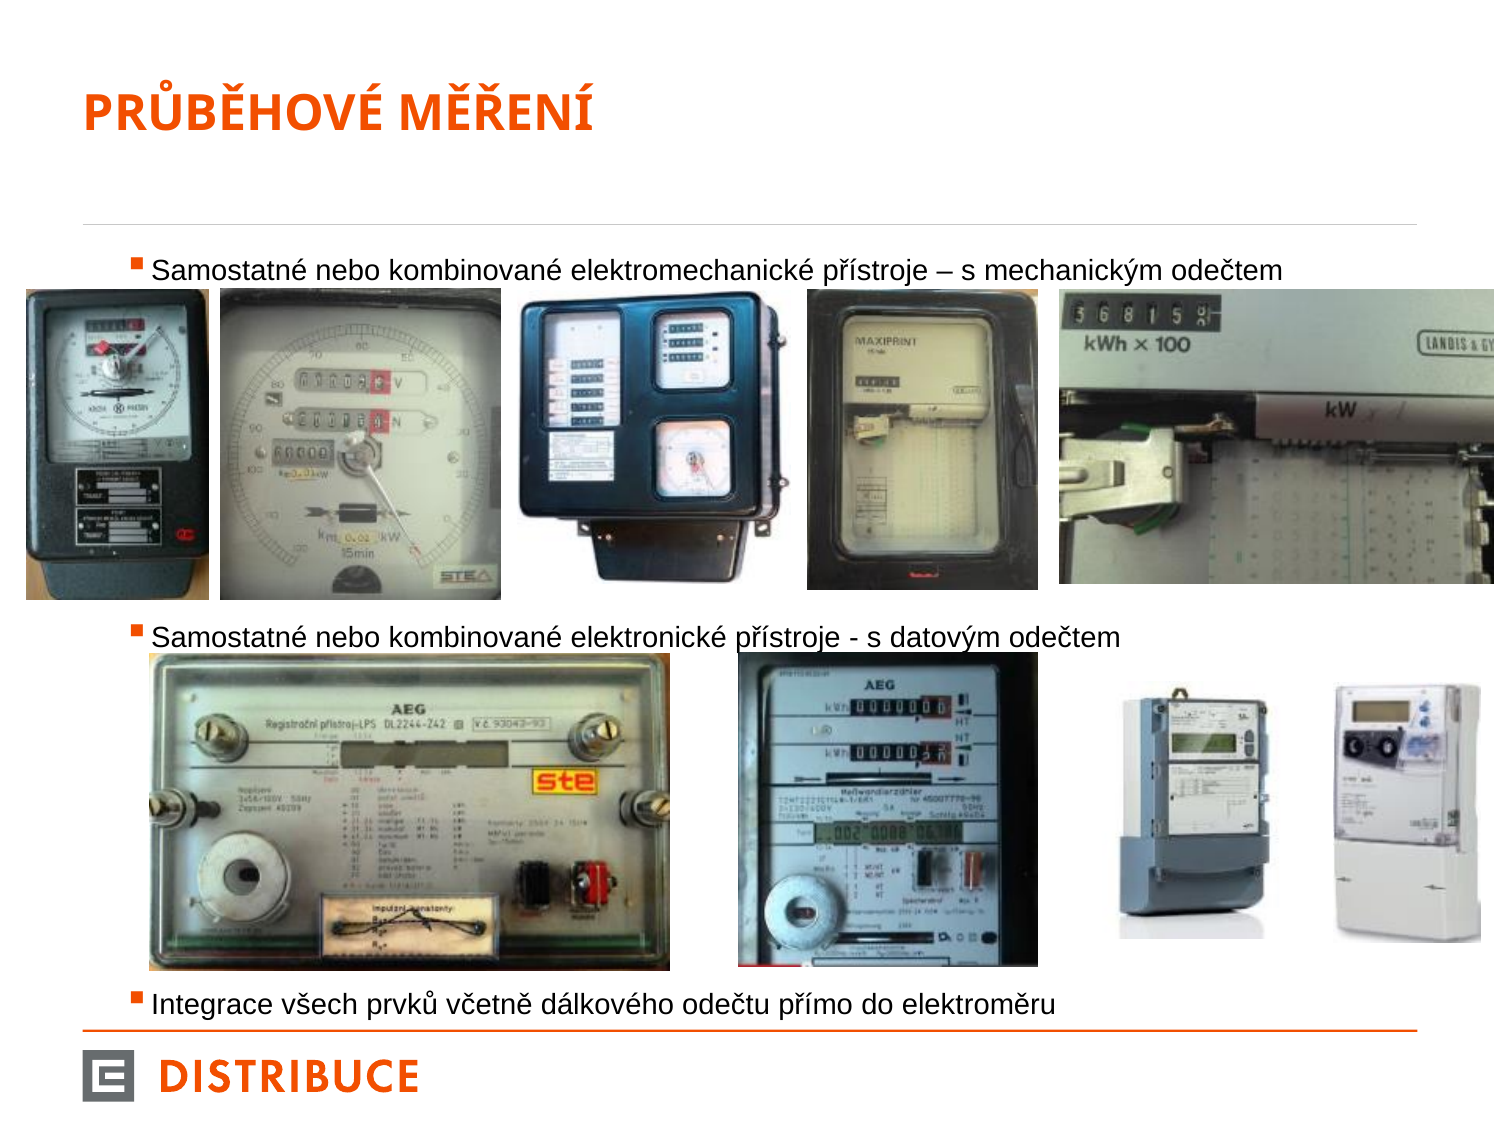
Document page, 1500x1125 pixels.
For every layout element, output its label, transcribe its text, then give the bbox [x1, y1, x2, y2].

picture [807, 289, 1038, 590]
picture [517, 290, 791, 585]
picture [148, 653, 670, 972]
picture [1059, 288, 1494, 585]
picture [1332, 682, 1481, 943]
picture [219, 288, 501, 601]
picture [738, 652, 1038, 967]
picture [25, 288, 209, 601]
title Průběhové měření [82, 71, 1211, 137]
picture [1053, 680, 1320, 939]
text_box Samostatné nebo kombinované elektromechanické přístroje – s mechanickým odečtem Samostatné nebo kombinované elektronické přístroje - s datovým odečtem Integrace všech prvků včetně dálkového odečtu přímo do elektroměru [89, 226, 1448, 1080]
